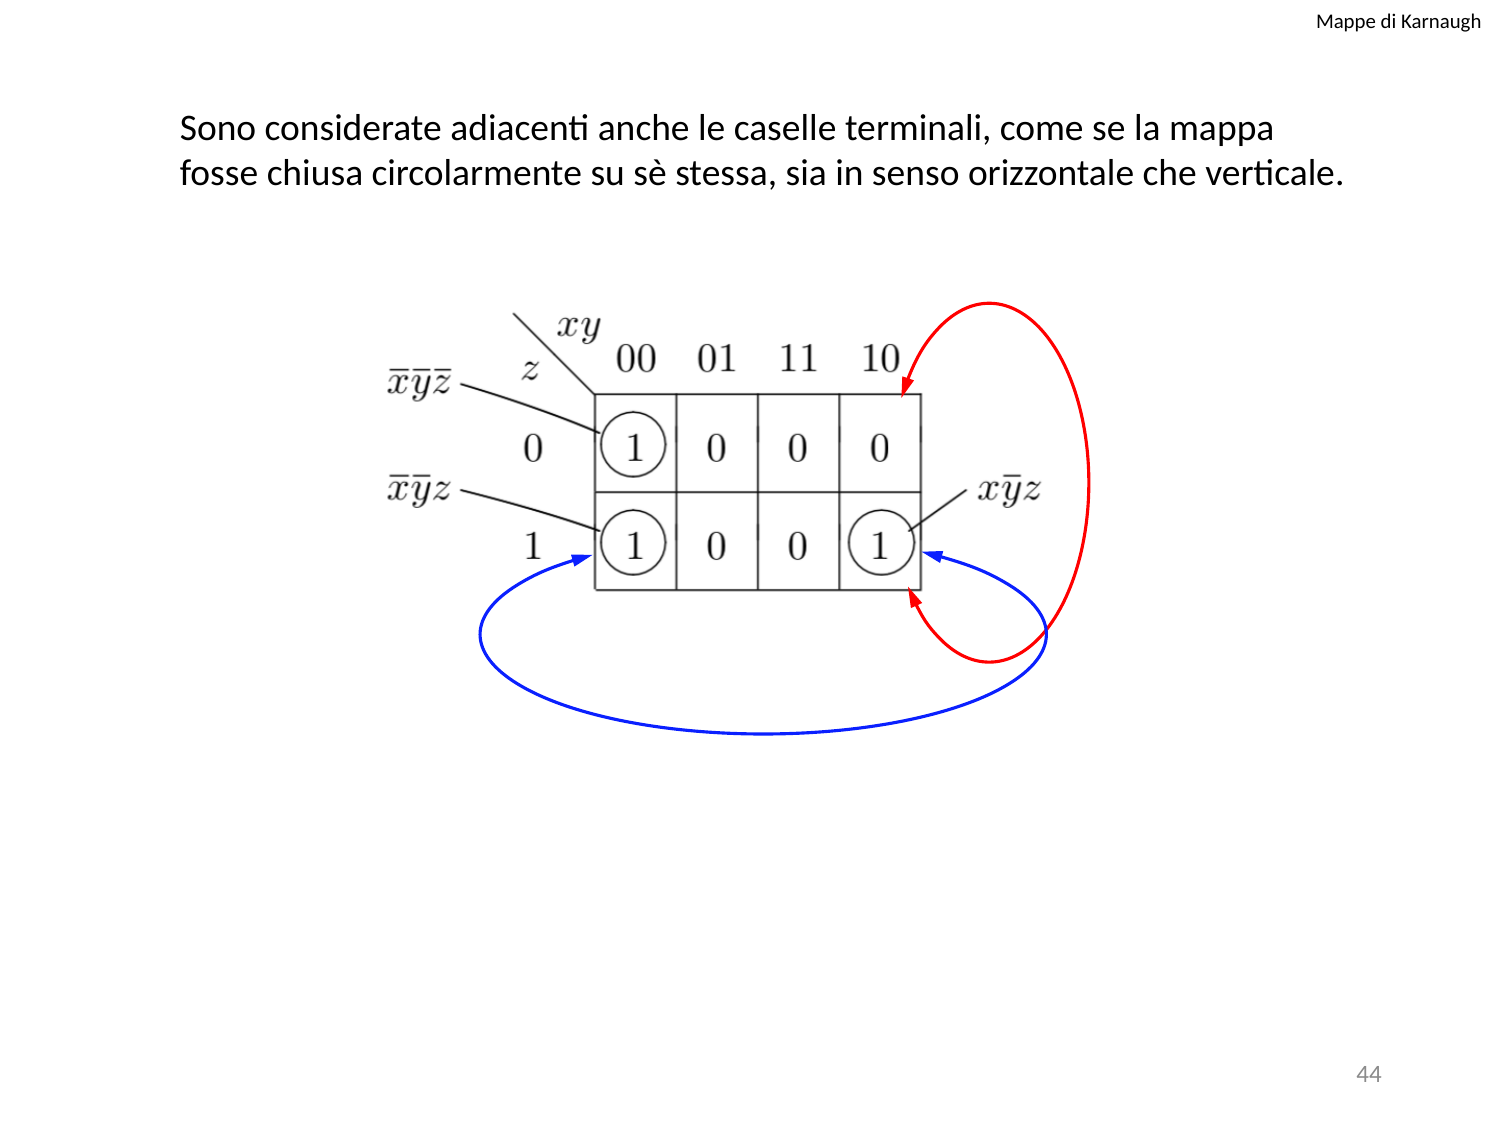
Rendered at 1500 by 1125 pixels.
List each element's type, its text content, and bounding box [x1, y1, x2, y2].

text_box [1037, 355, 1090, 630]
text_box Sono considerate adiacenti anche le caselle terminali, come se la mappa fosse chiusa circolarmente su sè stessa, sia in senso orizzontale che verticale. [165, 95, 1362, 201]
picture [380, 293, 1060, 607]
slide_number 44 [1059, 1042, 1397, 1103]
text_box [479, 607, 1047, 735]
text_box Mappe di Karnaugh [1301, 0, 1497, 40]
